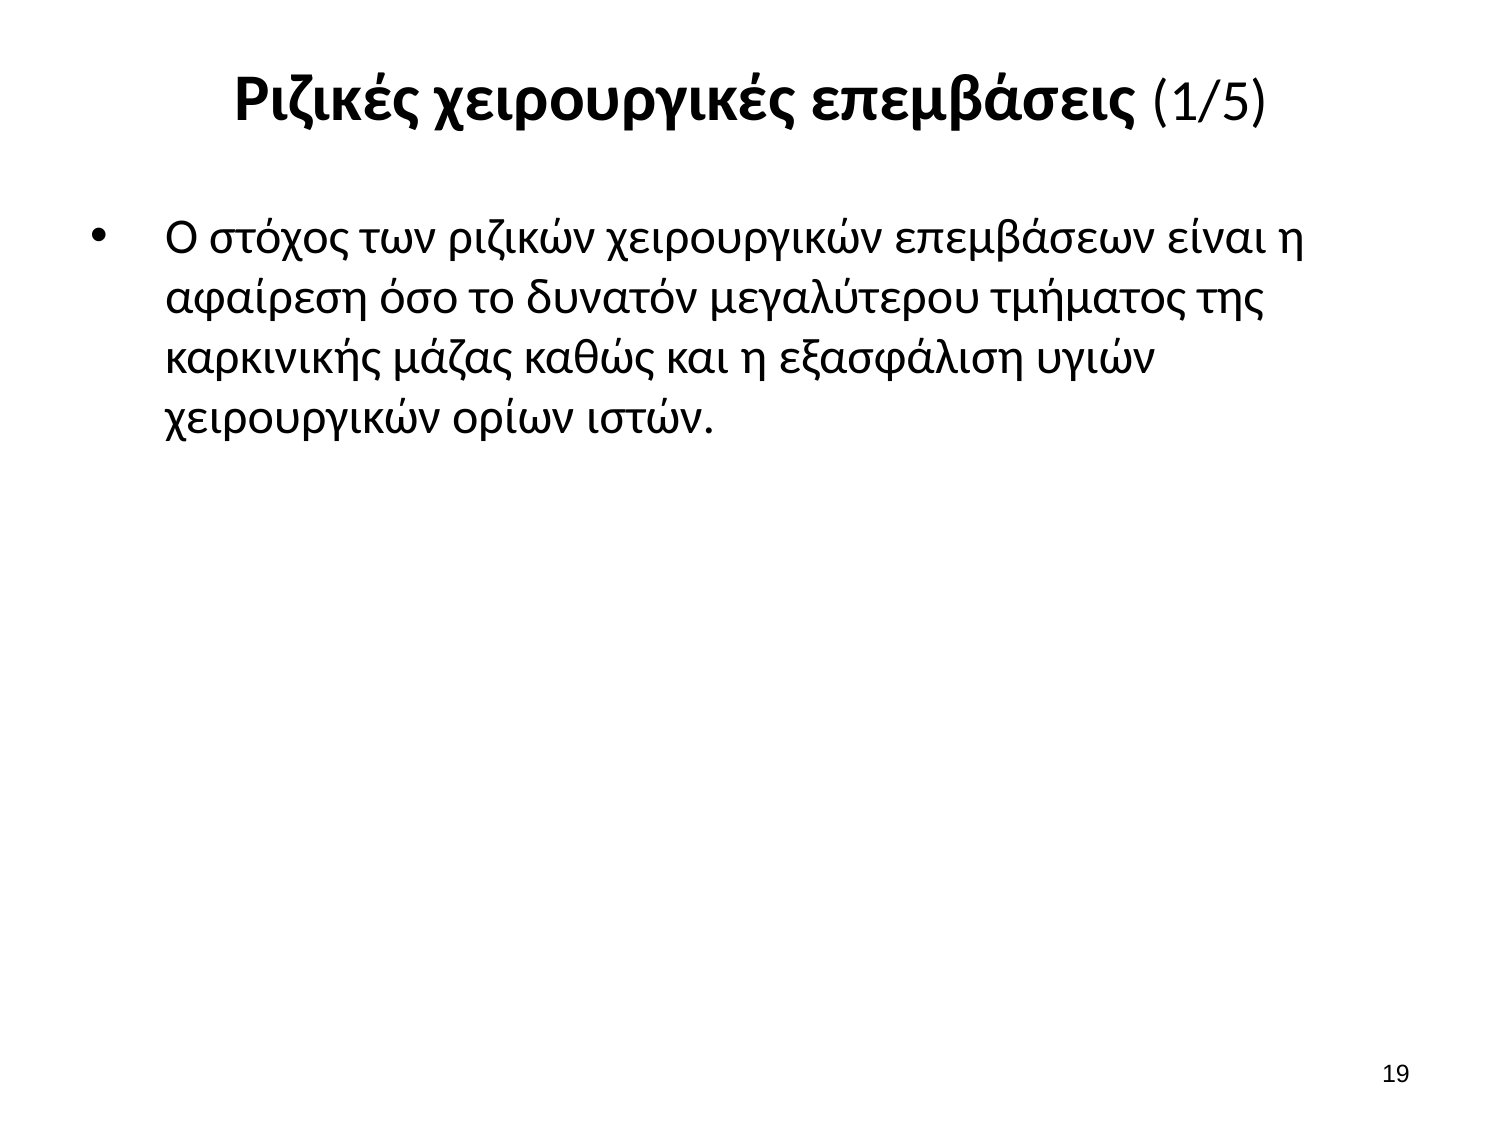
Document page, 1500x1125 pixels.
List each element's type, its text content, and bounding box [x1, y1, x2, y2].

slide_number 18 [1074, 1042, 1425, 1103]
list Ο στόχος των ριζικών χειρουργικών επεμβάσεων είναι η αφαίρεση όσο το δυνατόν μεγαλύτερου τμήματος της καρκινικής μάζας καθώς και η εξασφάλιση υγιών χειρουργικών ορίων ιστών. [75, 196, 1425, 1024]
title Ριζικές χειρουργικές επεμβάσεις (1/5) [76, 19, 1427, 169]
